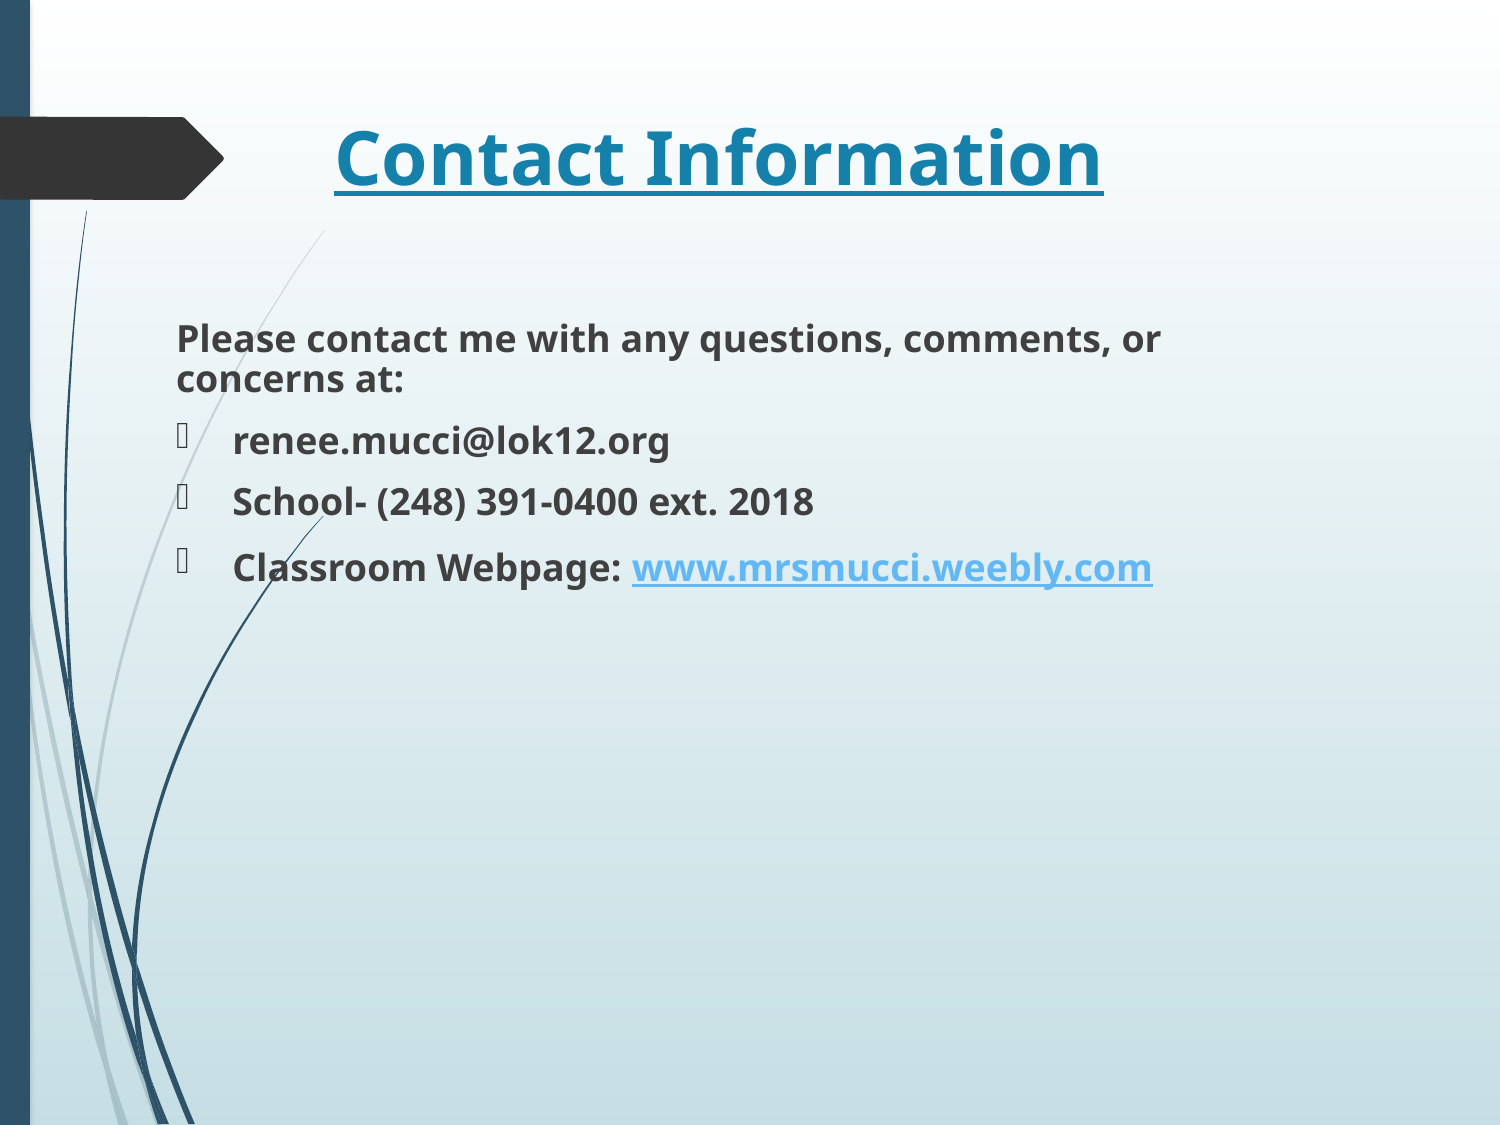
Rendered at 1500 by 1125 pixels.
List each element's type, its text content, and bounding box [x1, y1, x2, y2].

list Please contact me with any questions, comments, or concerns at: renee.mucci@lok12.org School- (248) 391-0400 ext. 2018 Classroom Webpage: www.mrsmucci.weebly.com [161, 312, 1313, 1063]
title Contact Information [319, 102, 1400, 313]
